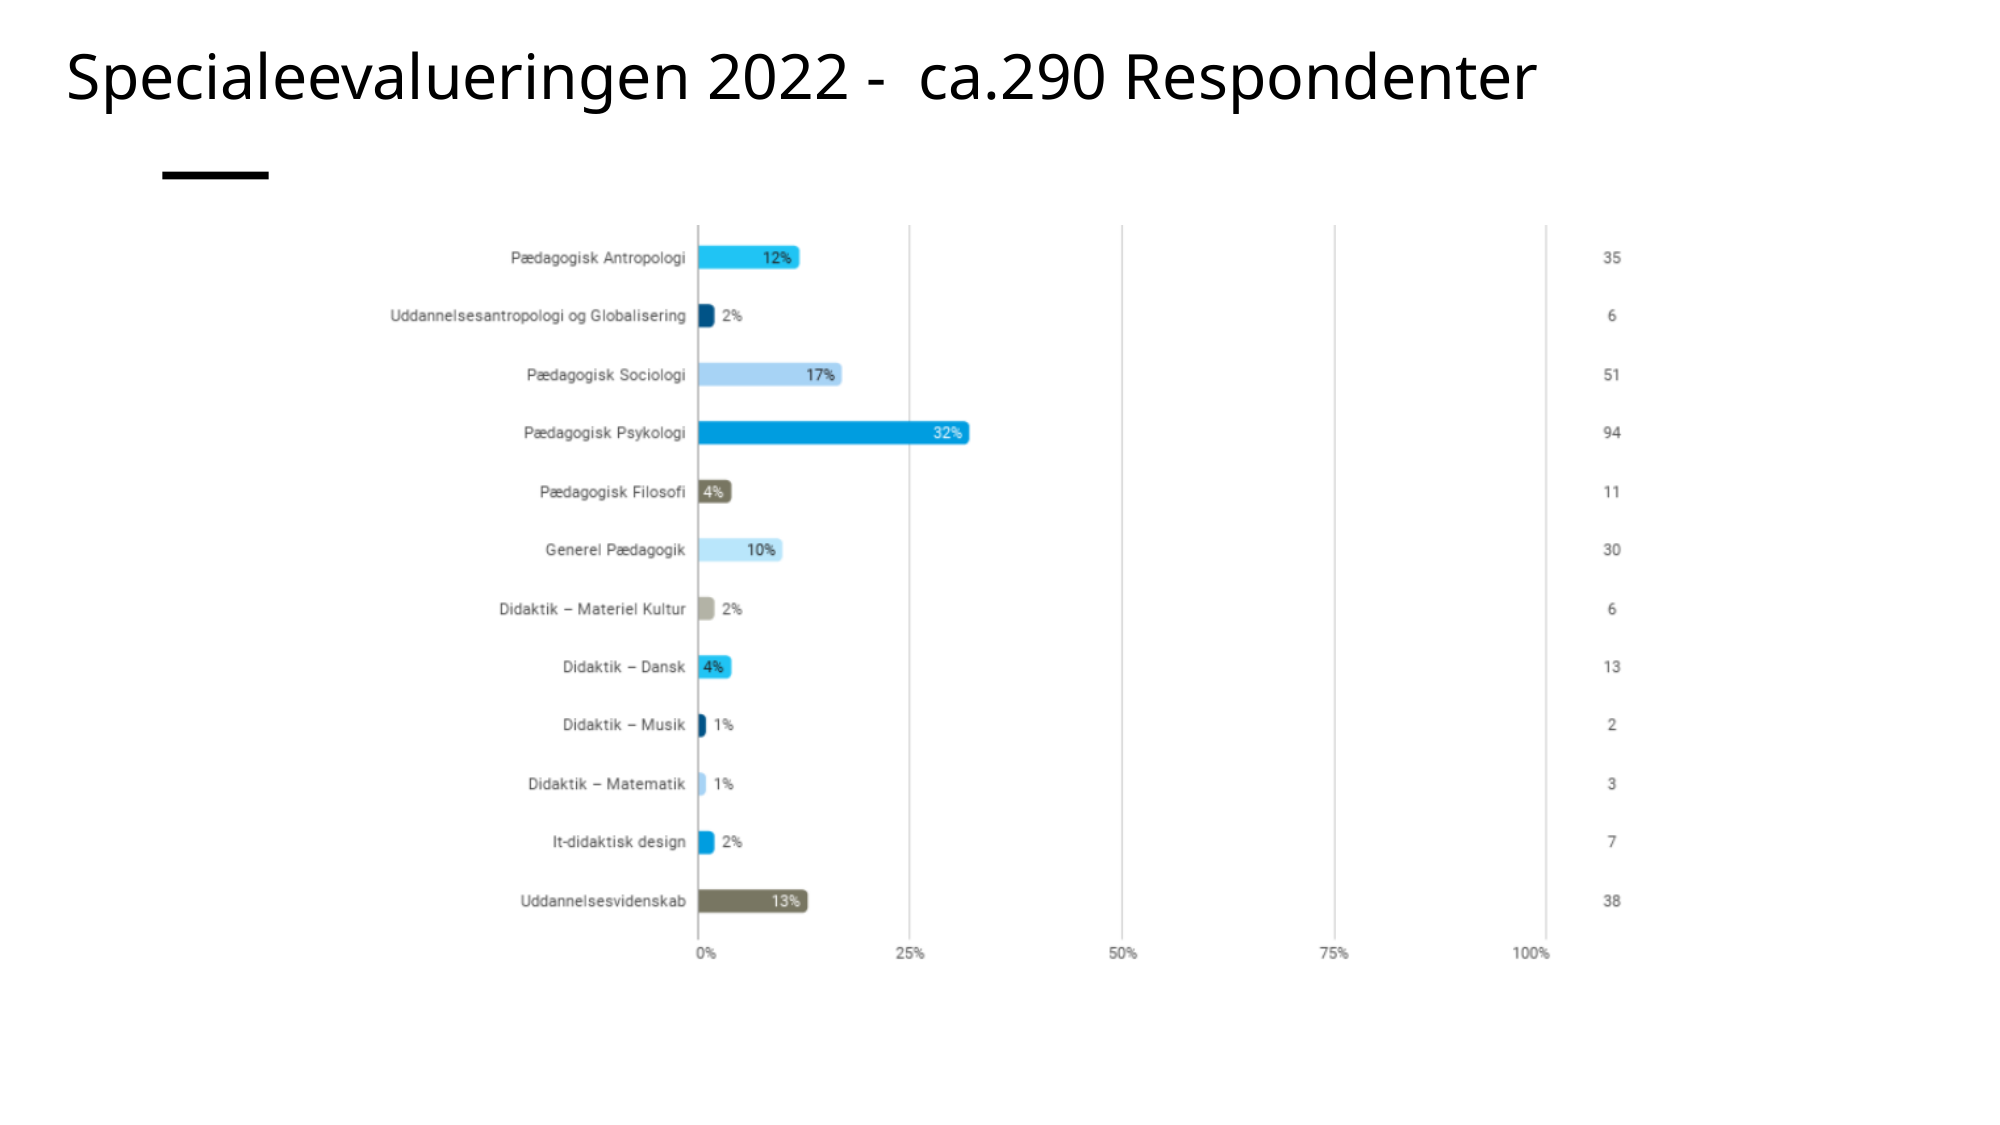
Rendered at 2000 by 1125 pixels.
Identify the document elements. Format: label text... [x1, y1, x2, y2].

title Specialeevalueringen 2022 - ca.290 Respondenter [51, 37, 1948, 161]
picture [363, 225, 1637, 967]
